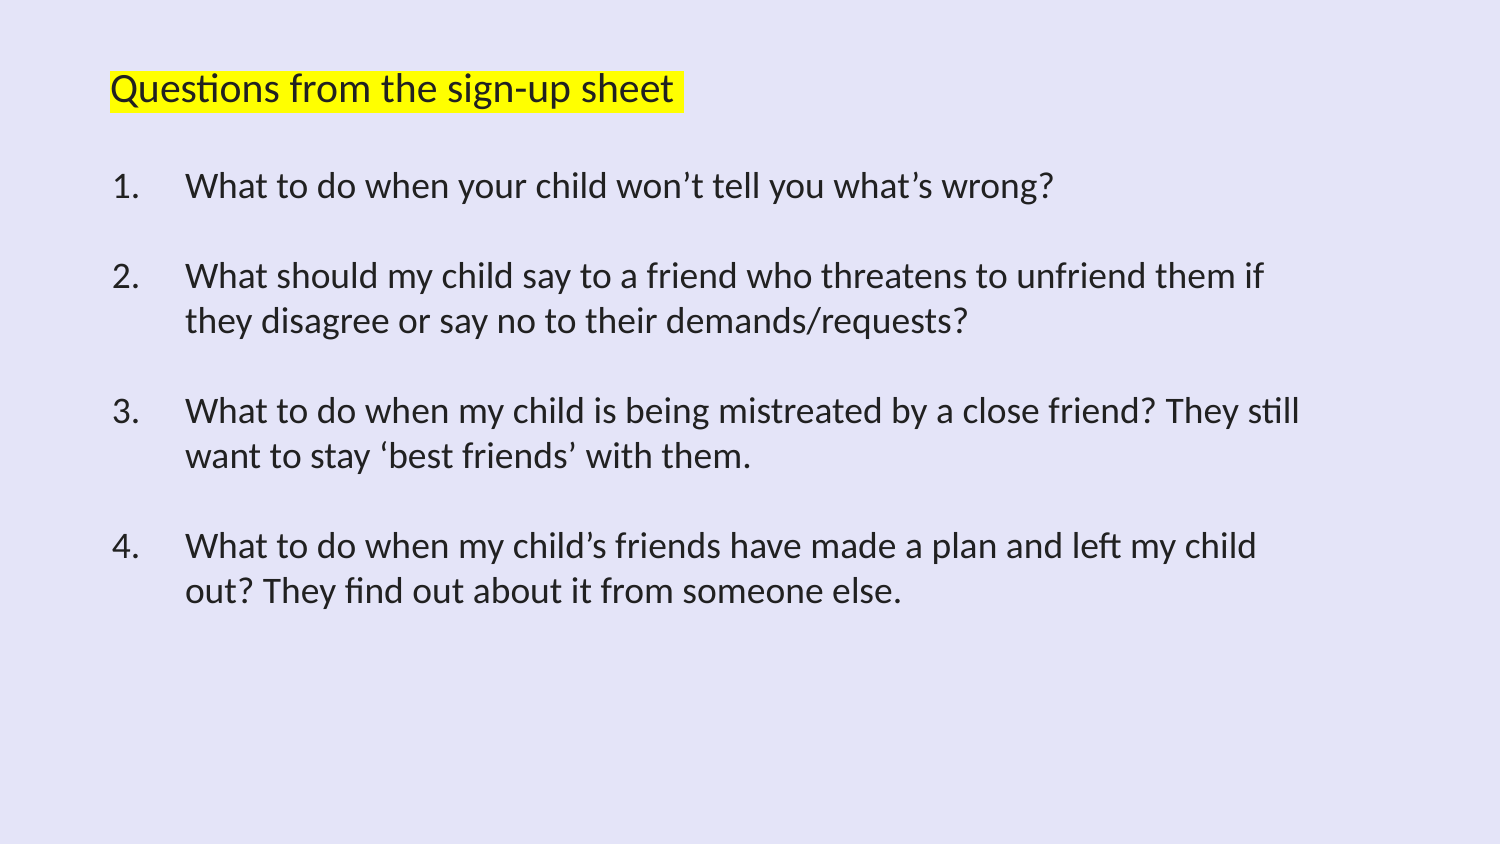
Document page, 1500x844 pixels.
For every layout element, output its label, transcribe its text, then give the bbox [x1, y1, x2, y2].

list Questions from the sign-up sheet What to do when your child won’t tell you what’s wrong? What should my child say to a friend who threatens to unfriend them if they disagree or say no to their demands/requests? What to do when my child is being mistreated by a close friend? They still want to stay ‘best friends’ with them. What to do when my child’s friends have made a plan and left my child out? They find out about it from someone else. [57, 84, 1352, 797]
